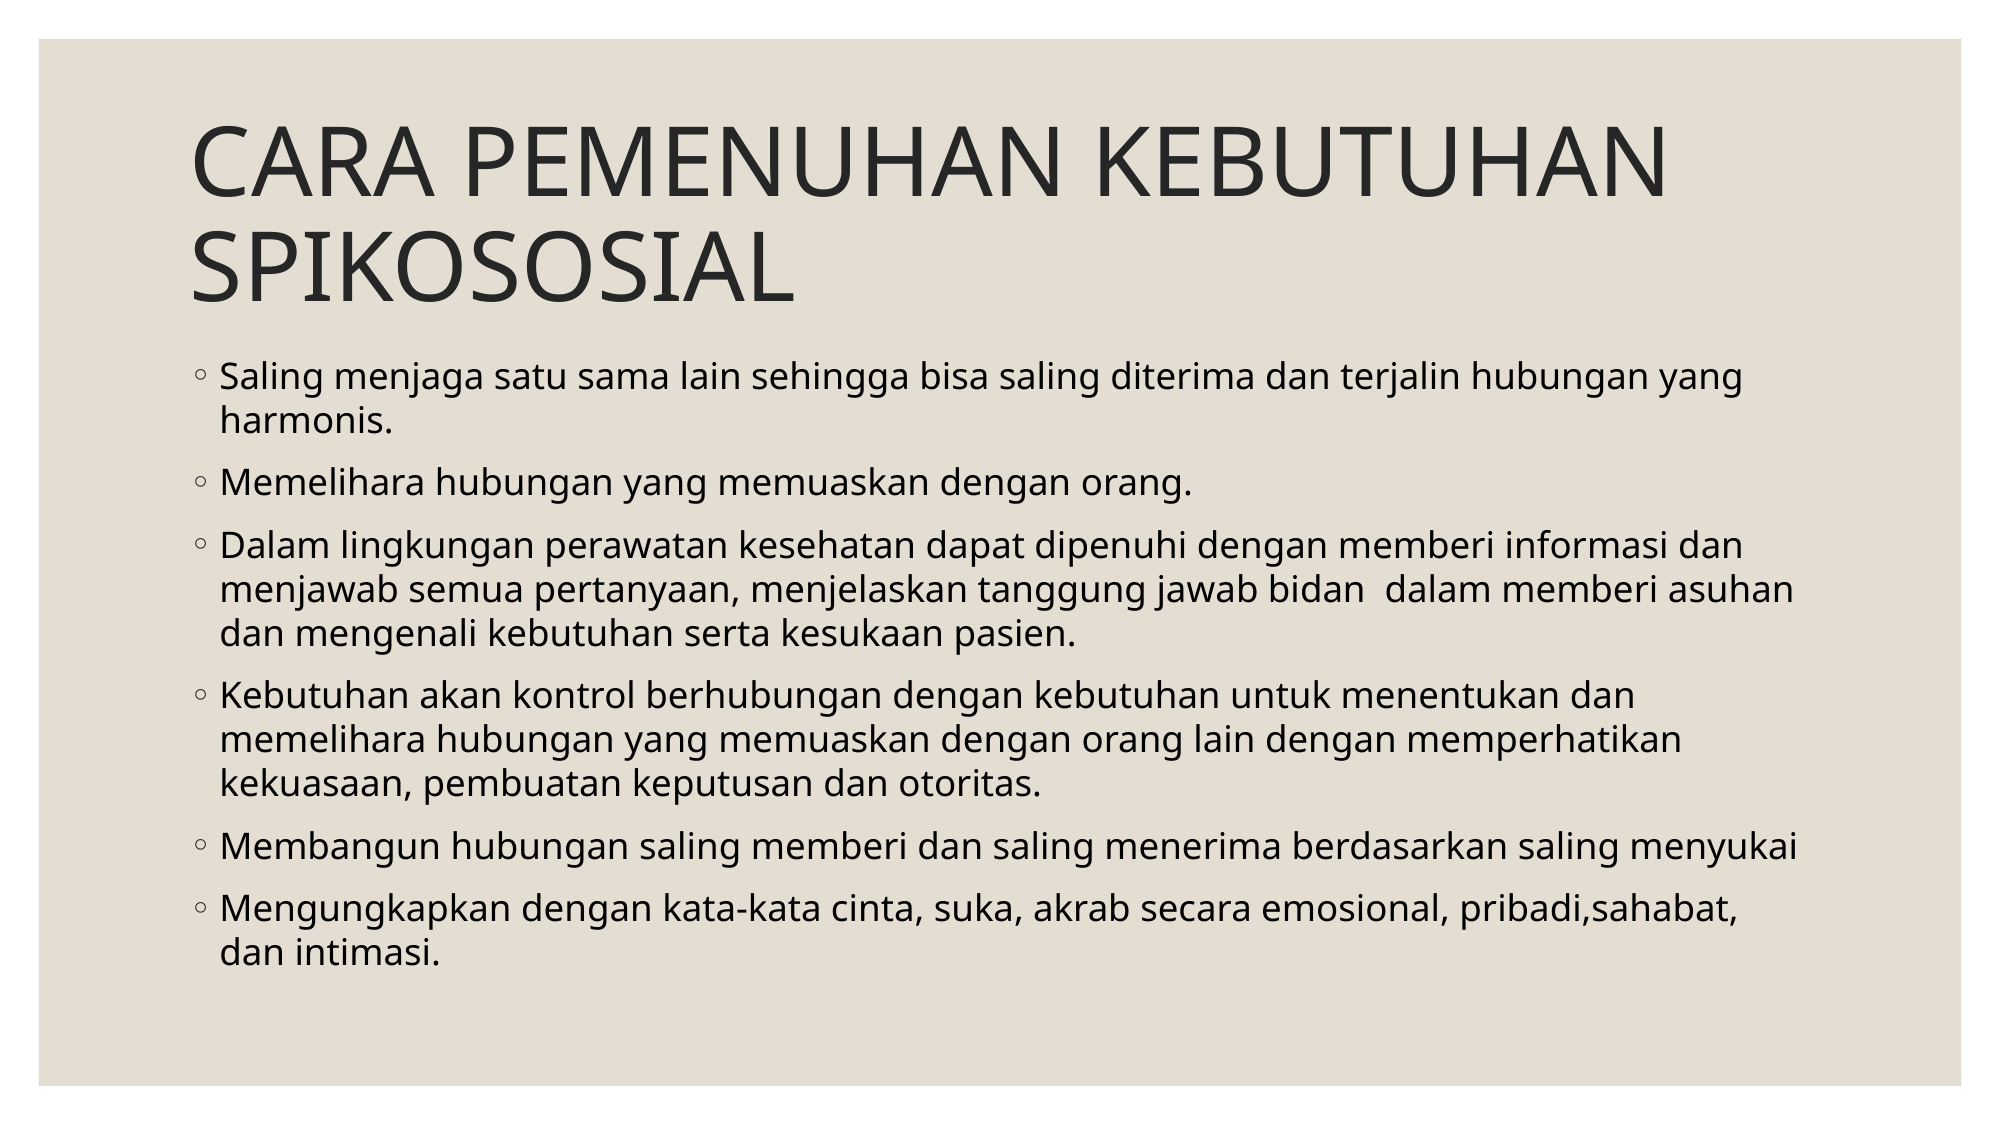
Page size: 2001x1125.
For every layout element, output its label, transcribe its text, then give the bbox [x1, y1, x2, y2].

list Saling menjaga satu sama lain sehingga bisa saling diterima dan terjalin hubungan yang harmonis. Memelihara hubungan yang memuaskan dengan orang. Dalam lingkungan perawatan kesehatan dapat dipenuhi dengan memberi informasi dan menjawab semua pertanyaan, menjelaskan tanggung jawab bidan dalam memberi asuhan dan mengenali kebutuhan serta kesukaan pasien. Kebutuhan akan kontrol berhubungan dengan kebutuhan untuk menentukan dan memelihara hubungan yang memuaskan dengan orang lain dengan memperhatikan kekuasaan, pembuatan keputusan dan otoritas. Membangun hubungan saling memberi dan saling menerima berdasarkan saling menyukai Mengungkapkan dengan kata-kata cinta, suka, akrab secara emosional, pribadi,sahabat, dan intimasi. [174, 345, 1825, 990]
title CARA PEMENUHAN KEBUTUHAN SPIKOSOSIAL [174, 105, 1825, 331]
